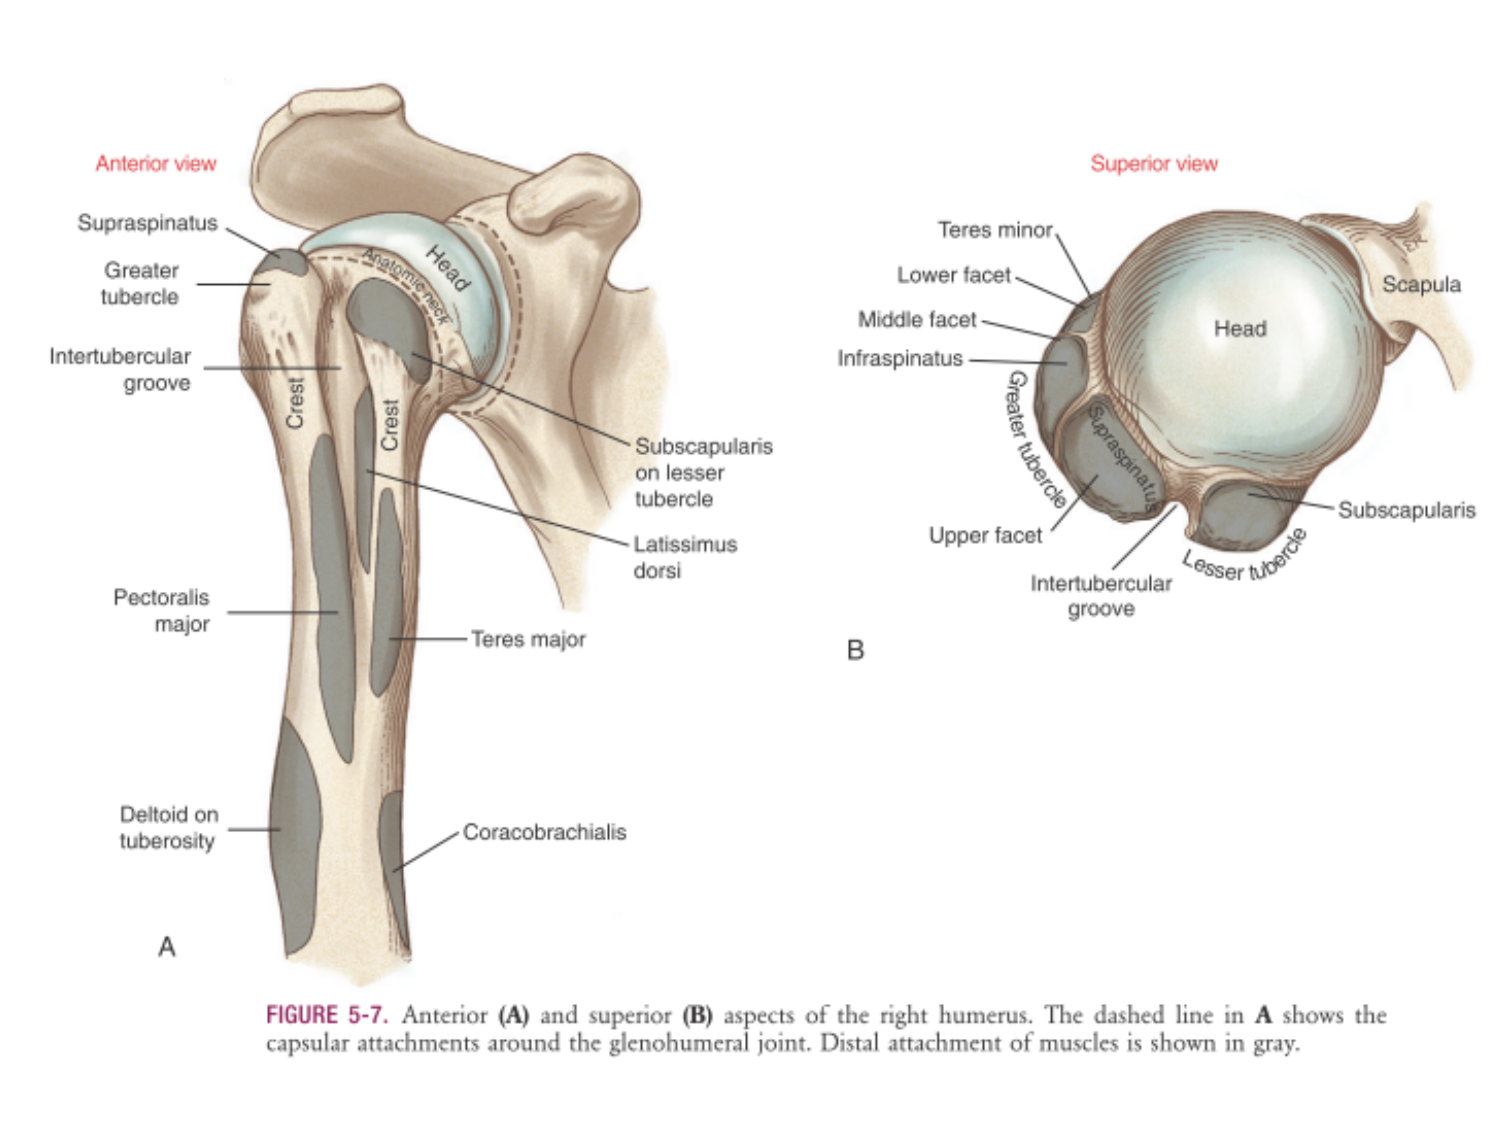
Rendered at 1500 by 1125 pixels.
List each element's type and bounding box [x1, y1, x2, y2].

picture [27, 77, 1494, 1071]
